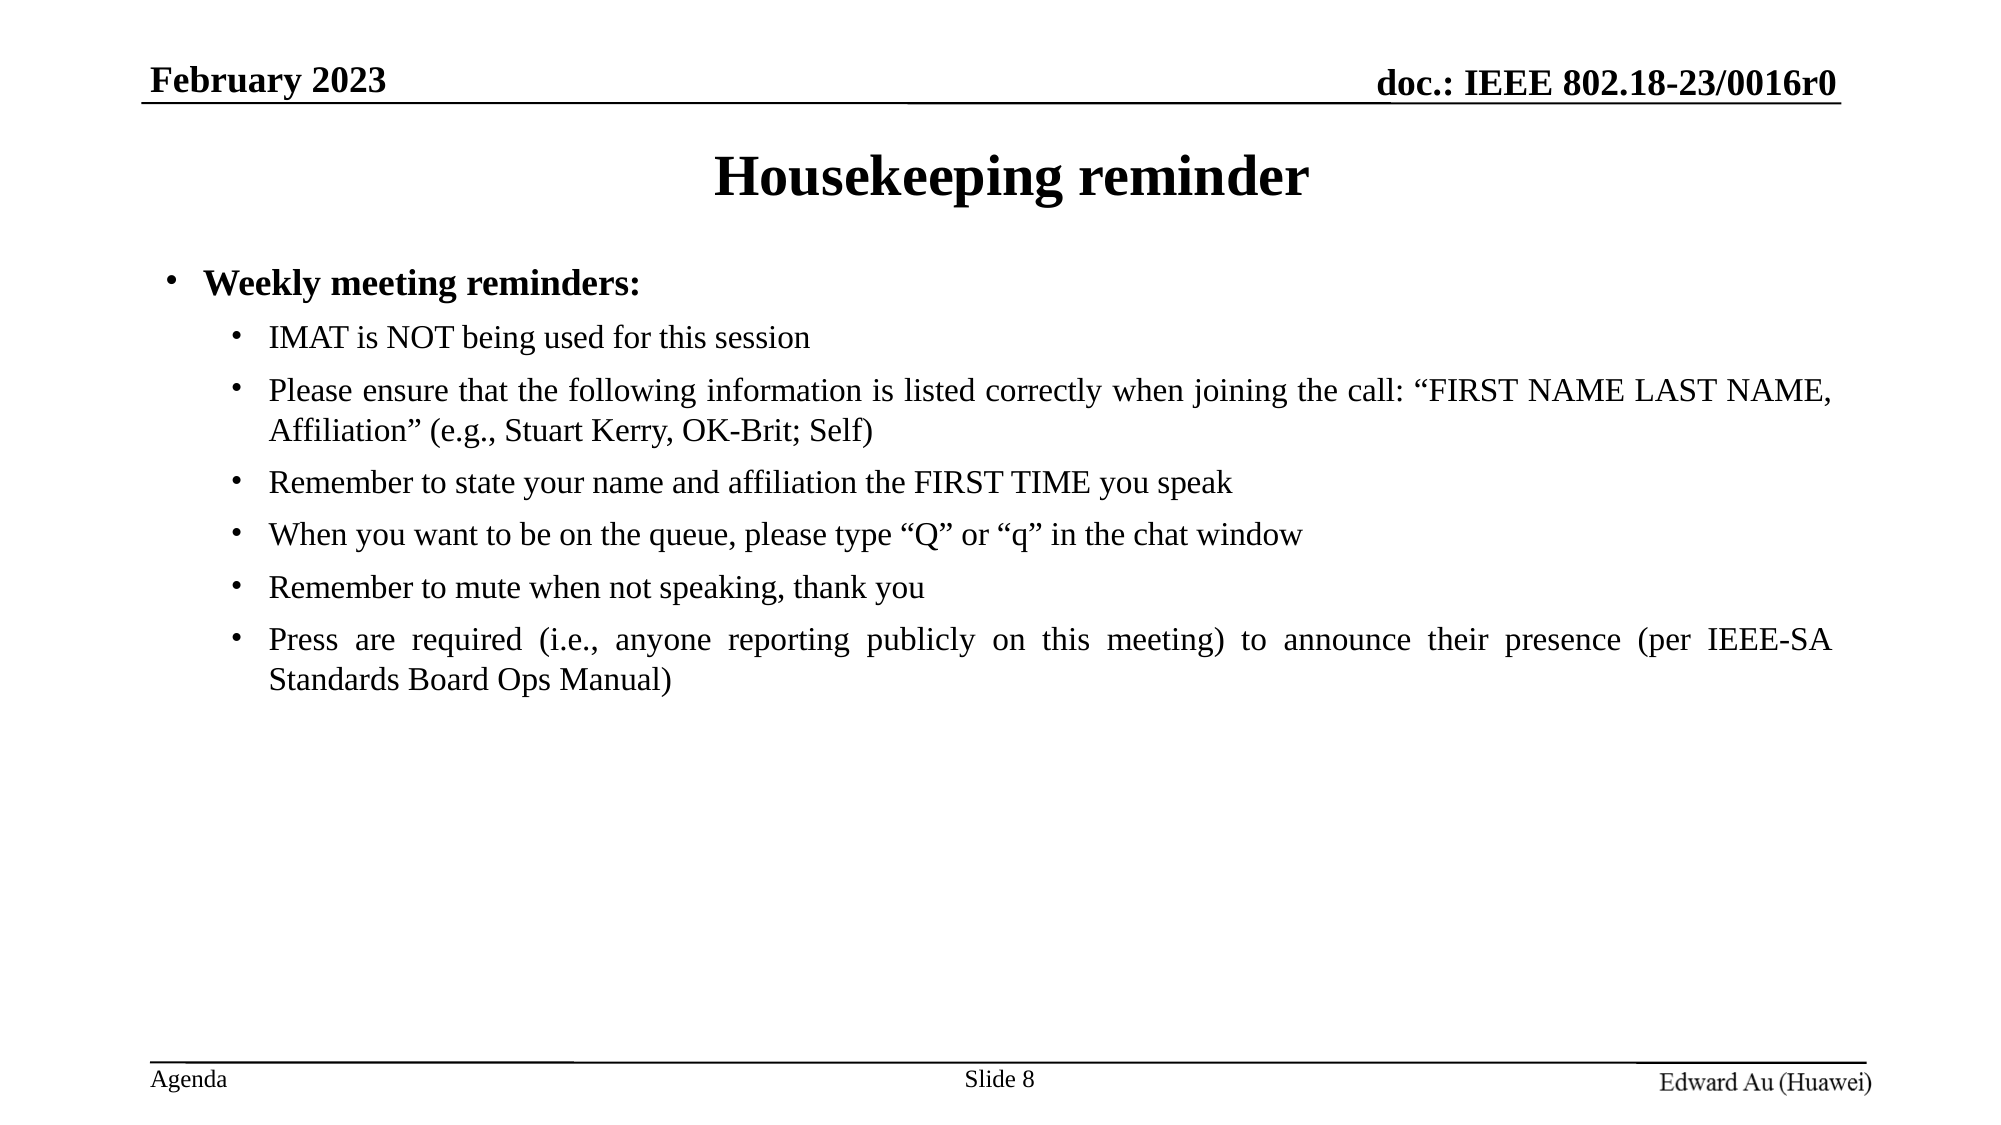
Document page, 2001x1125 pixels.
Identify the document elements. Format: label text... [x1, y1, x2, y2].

picture [1174, 1058, 1887, 1113]
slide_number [149, 54, 651, 101]
list Weekly meeting reminders: IMAT is NOT being used for this session Please ensure that the following information is listed correctly when joining the call: “FIRST NAME LAST NAME, Affiliation” (e.g., Stuart Kerry, OK-Brit; Self) Remember to state your name and affiliation the FIRST TIME you speak When you want to be on the queue, please type “Q” or “q” in the chat window Remember to mute when not speaking, thank you Press are required (i.e., anyone reporting publicly on this meeting) to announce their presence (per IEEE-SA Standards Board Ops Manual) [149, 250, 1869, 926]
slide_number Slide 8 [933, 1061, 1067, 1123]
title Housekeeping reminder [162, 99, 1864, 246]
